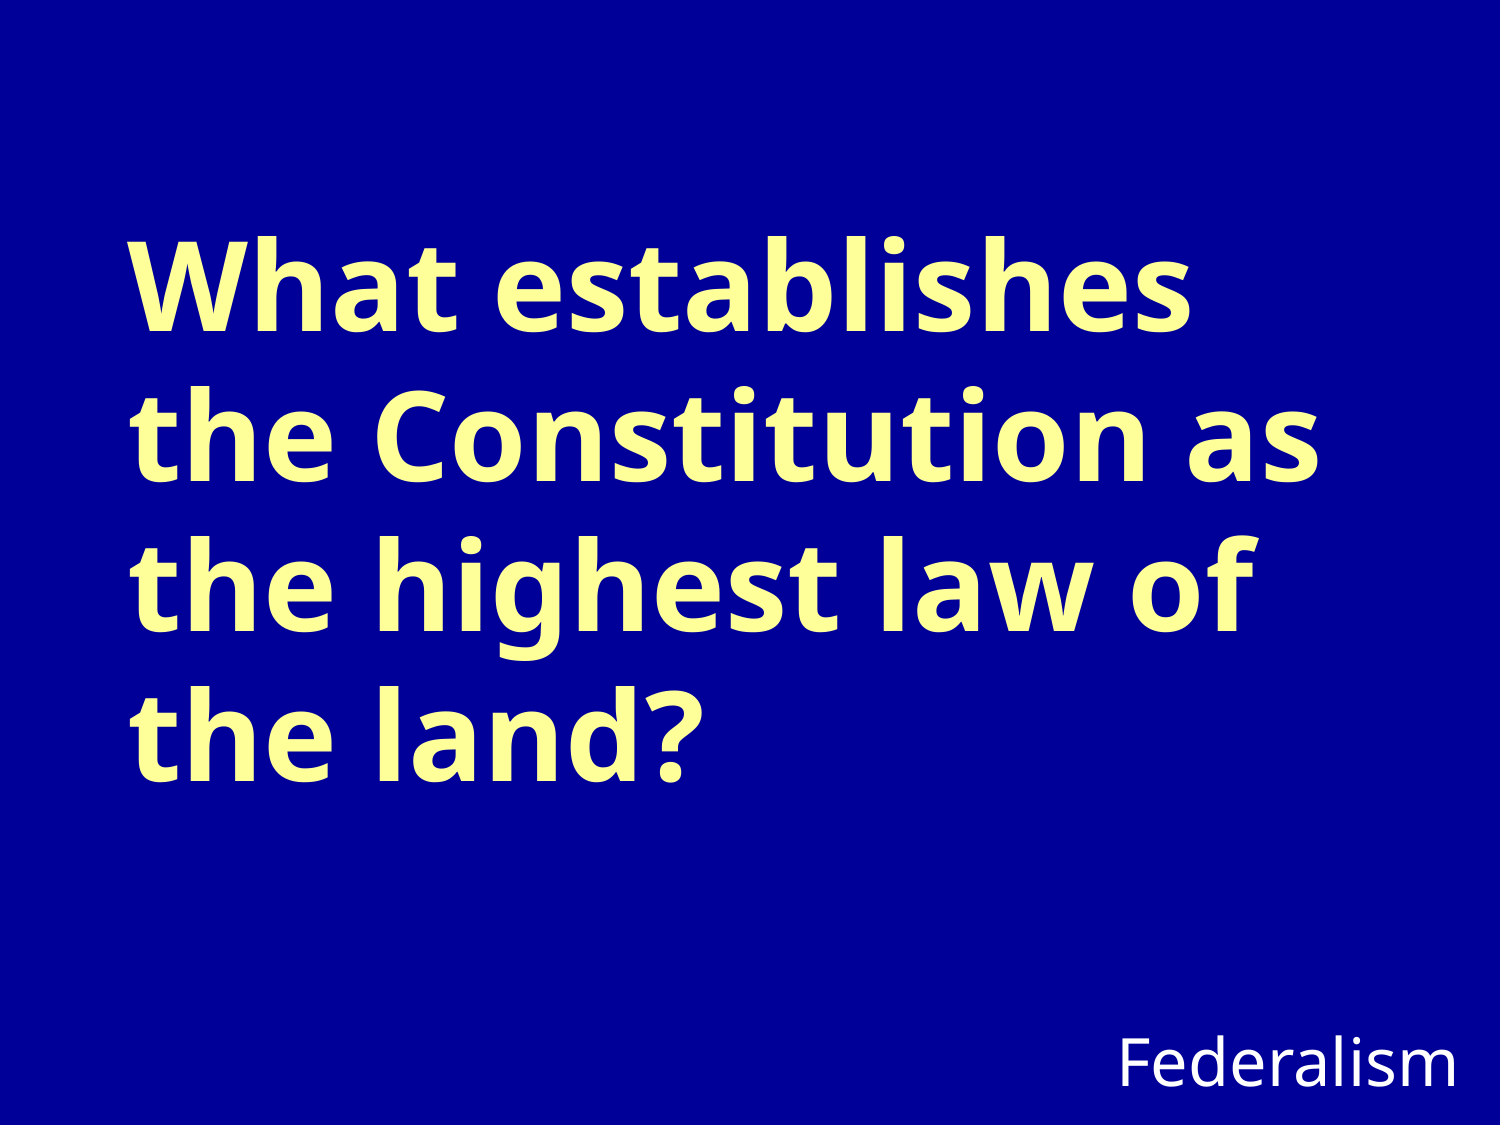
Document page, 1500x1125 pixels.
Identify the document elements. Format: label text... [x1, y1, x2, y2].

subtitle Federalism [424, 1012, 1476, 1125]
title What establishes the Constitution as the highest law of the land? [112, 137, 1388, 876]
